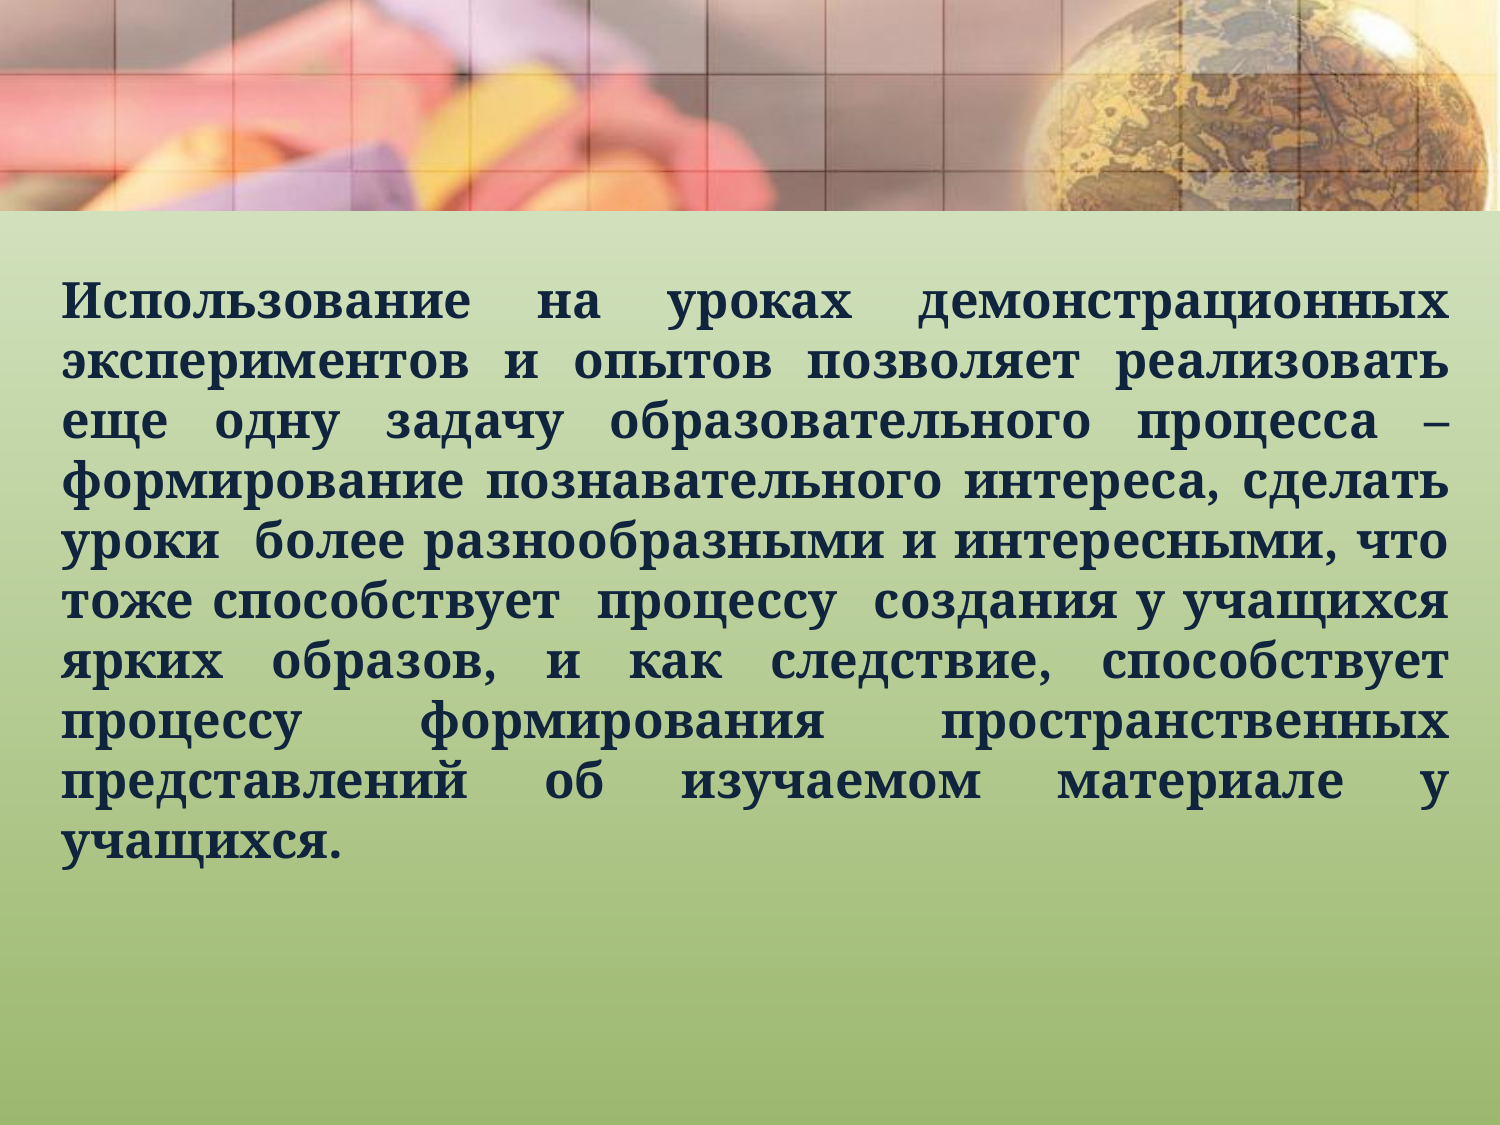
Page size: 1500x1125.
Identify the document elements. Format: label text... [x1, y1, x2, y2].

text_box Использование на уроках демонстрационных экспериментов и опытов позволяет реализовать еще одну задачу образовательного процесса – формирование познавательного интереса, сделать уроки более разнообразными и интересными, что тоже способствует процессу создания у учащихся ярких образов, и как следствие, способствует процессу формирования пространственных представлений об изучаемом материале у учащихся. [46, 260, 1465, 876]
picture [0, 0, 1500, 212]
